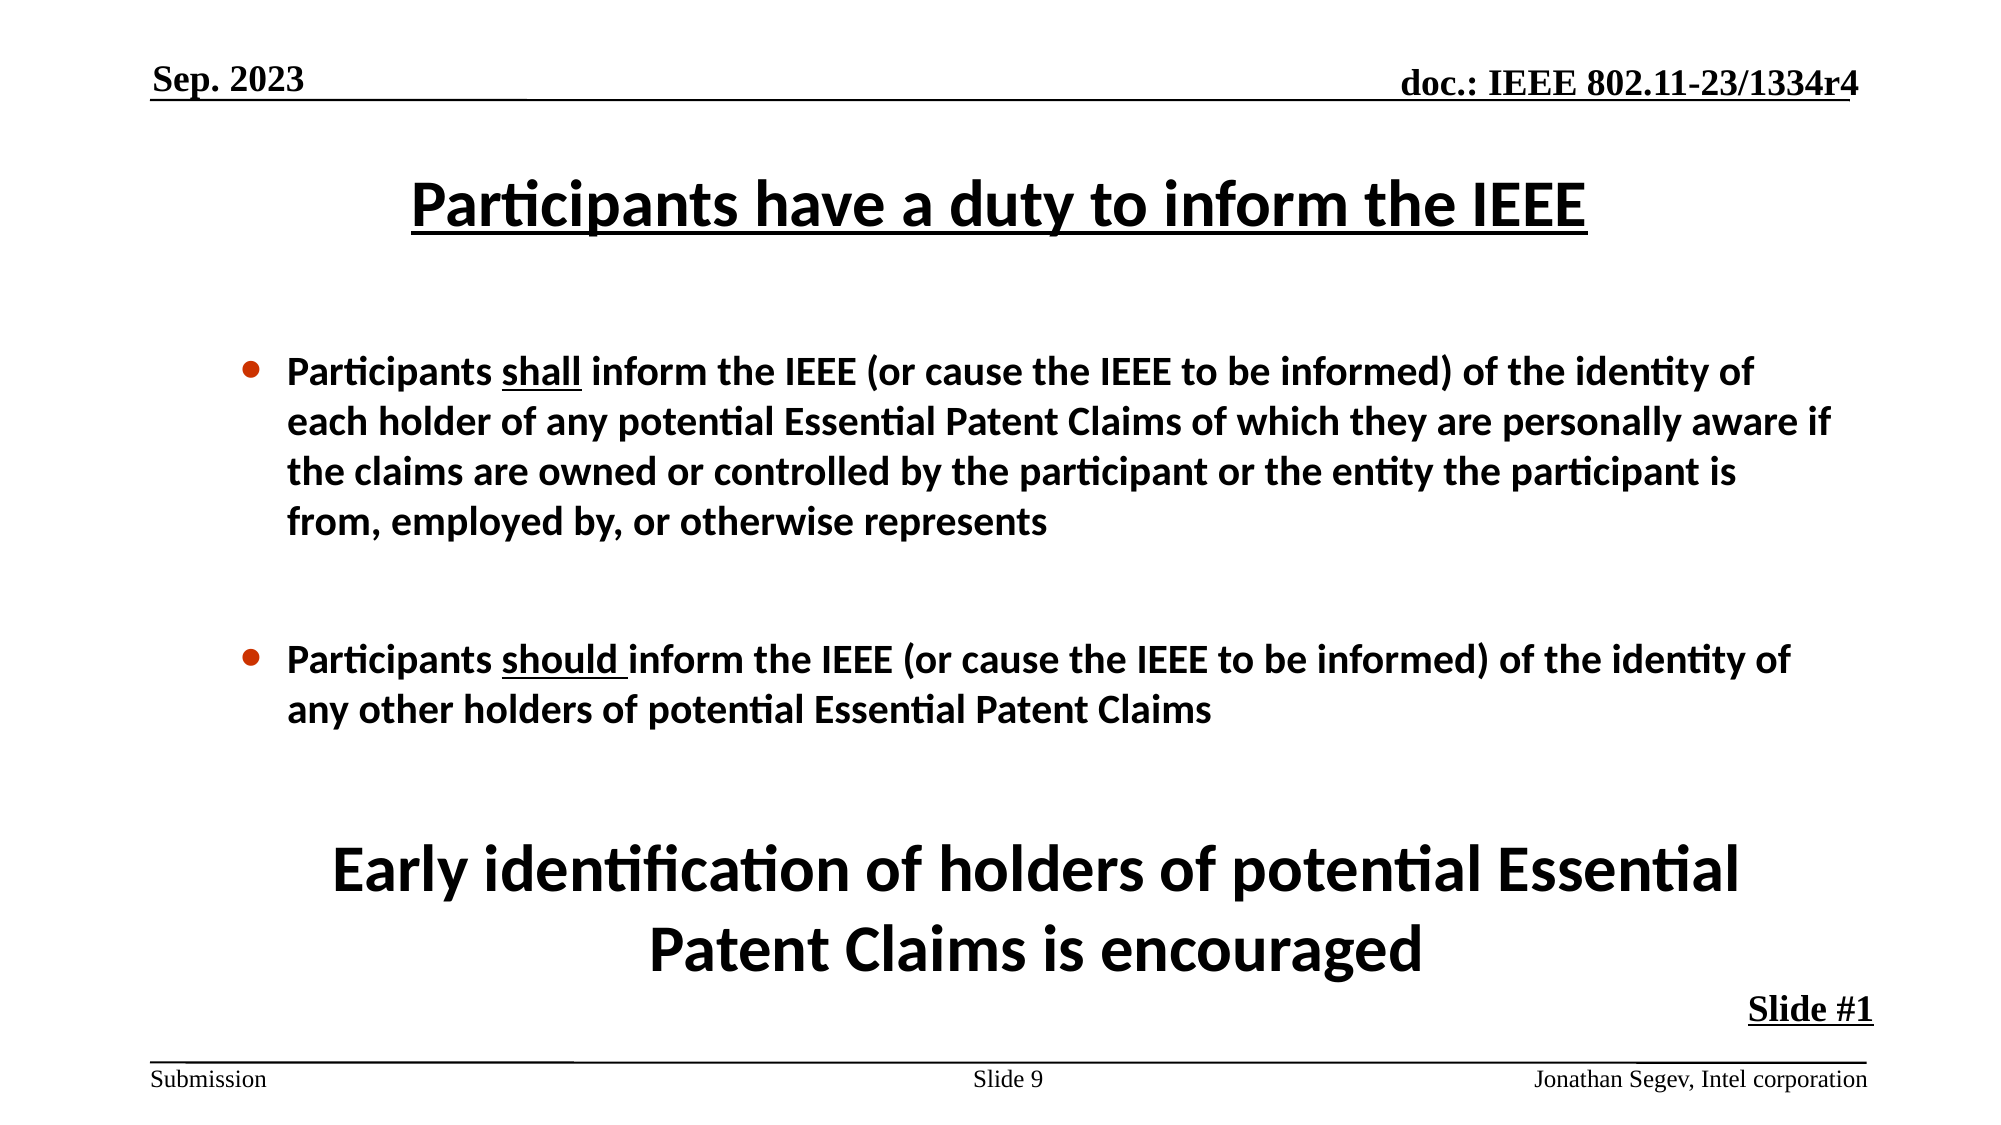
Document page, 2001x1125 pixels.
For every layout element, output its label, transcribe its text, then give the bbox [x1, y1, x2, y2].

title Participants have a duty to inform the IEEE [149, 112, 1850, 288]
text_box Slide #1 [1733, 976, 1890, 1037]
slide_number Slide 9 [950, 1061, 1067, 1123]
list Participants shall inform the IEEE (or cause the IEEE to be informed) of the identity of each holder of any potential Essential Patent Claims of which they are personally aware if the claims are owned or controlled by the participant or the entity the participant is from, employed by, or otherwise represents Participants should inform the IEEE (or cause the IEEE to be informed) of the identity of any other holders of potential Essential Patent Claims Early identification of holders of potential Essential Patent Claims is encouraged [149, 336, 1850, 1012]
footer Jonathan Segev, Intel corporation [1171, 1061, 1869, 1093]
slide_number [152, 54, 563, 100]
